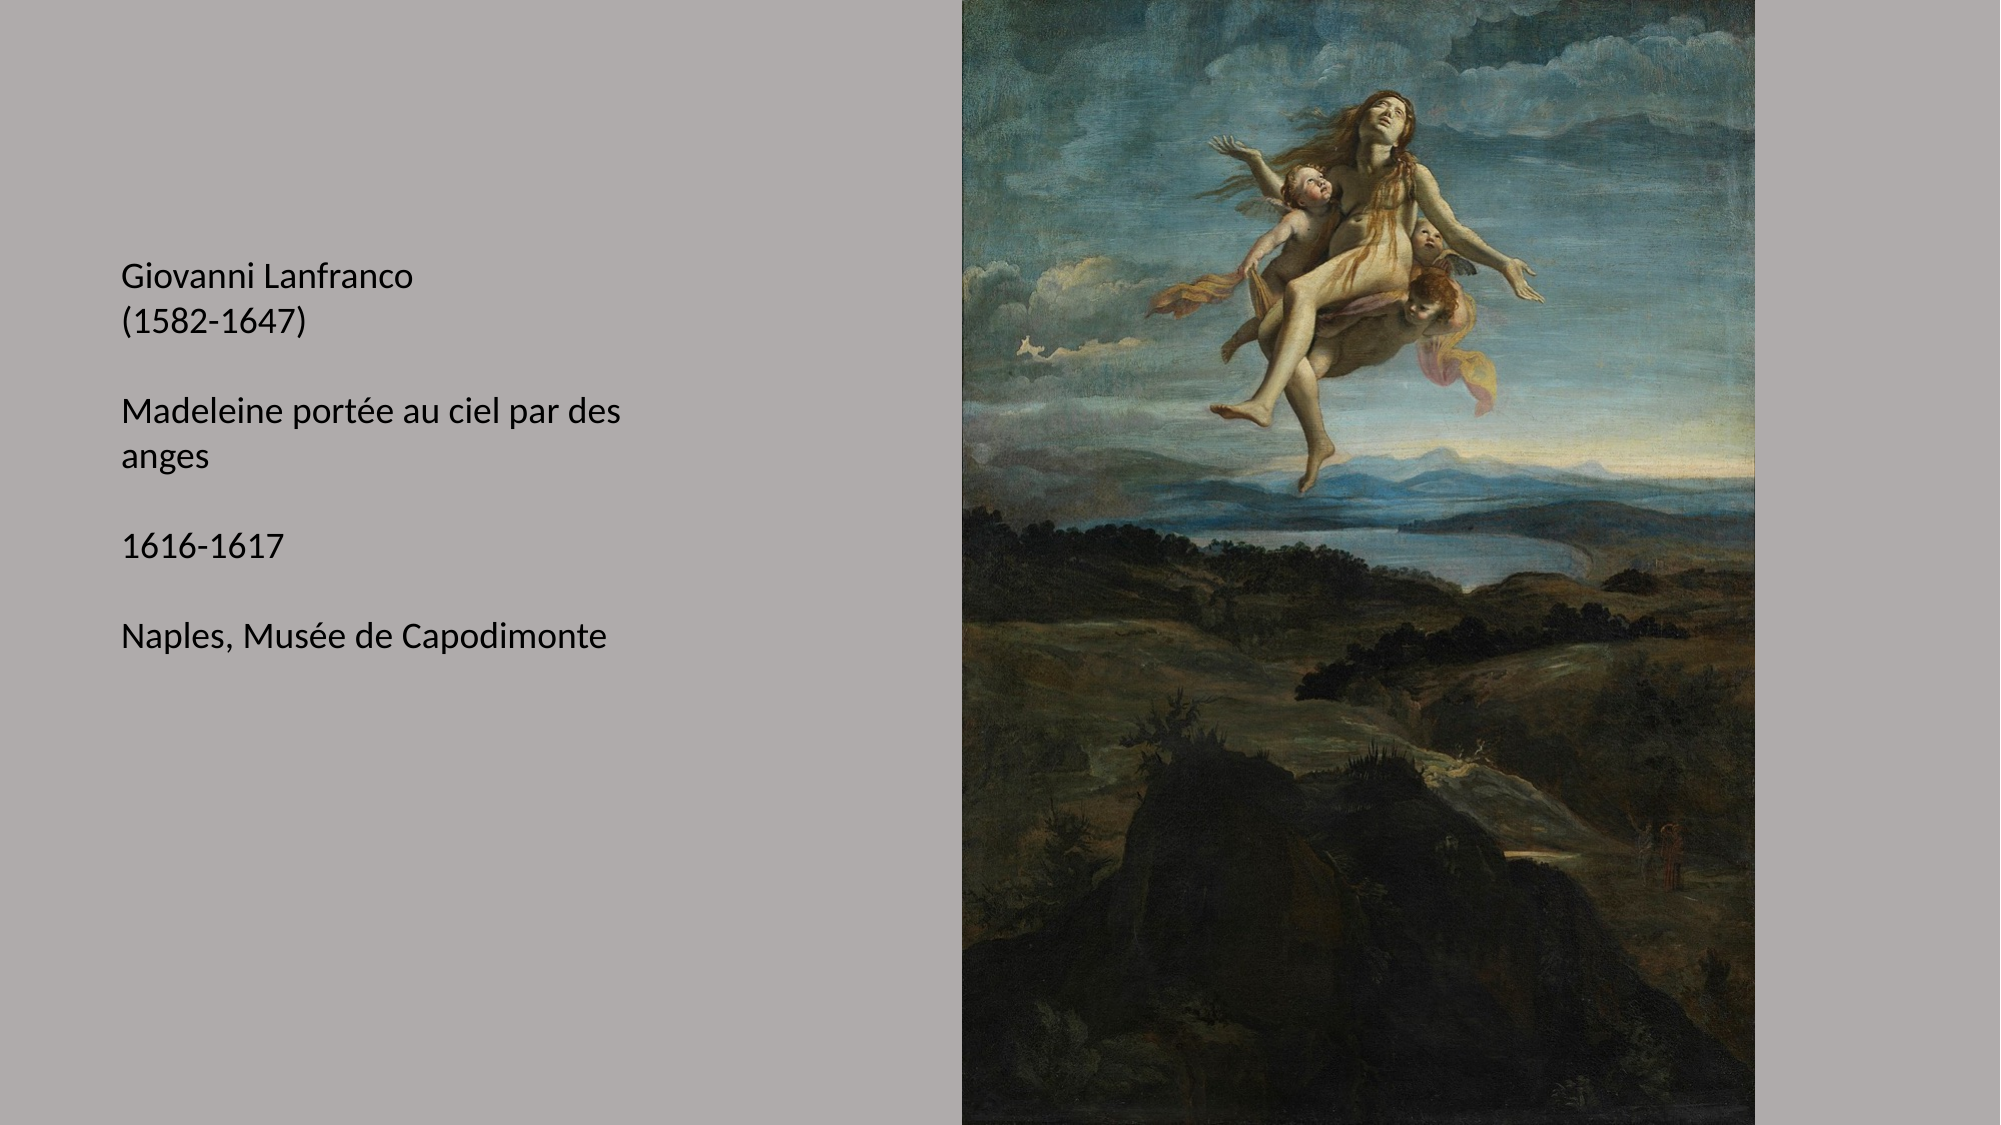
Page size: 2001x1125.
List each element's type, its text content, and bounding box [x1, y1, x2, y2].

picture [962, 0, 1755, 1125]
text_box Giovanni Lanfranco (1582-1647) Madeleine portée au ciel par des anges 1616-1617 Naples, Musée de Capodimonte [106, 154, 642, 664]
